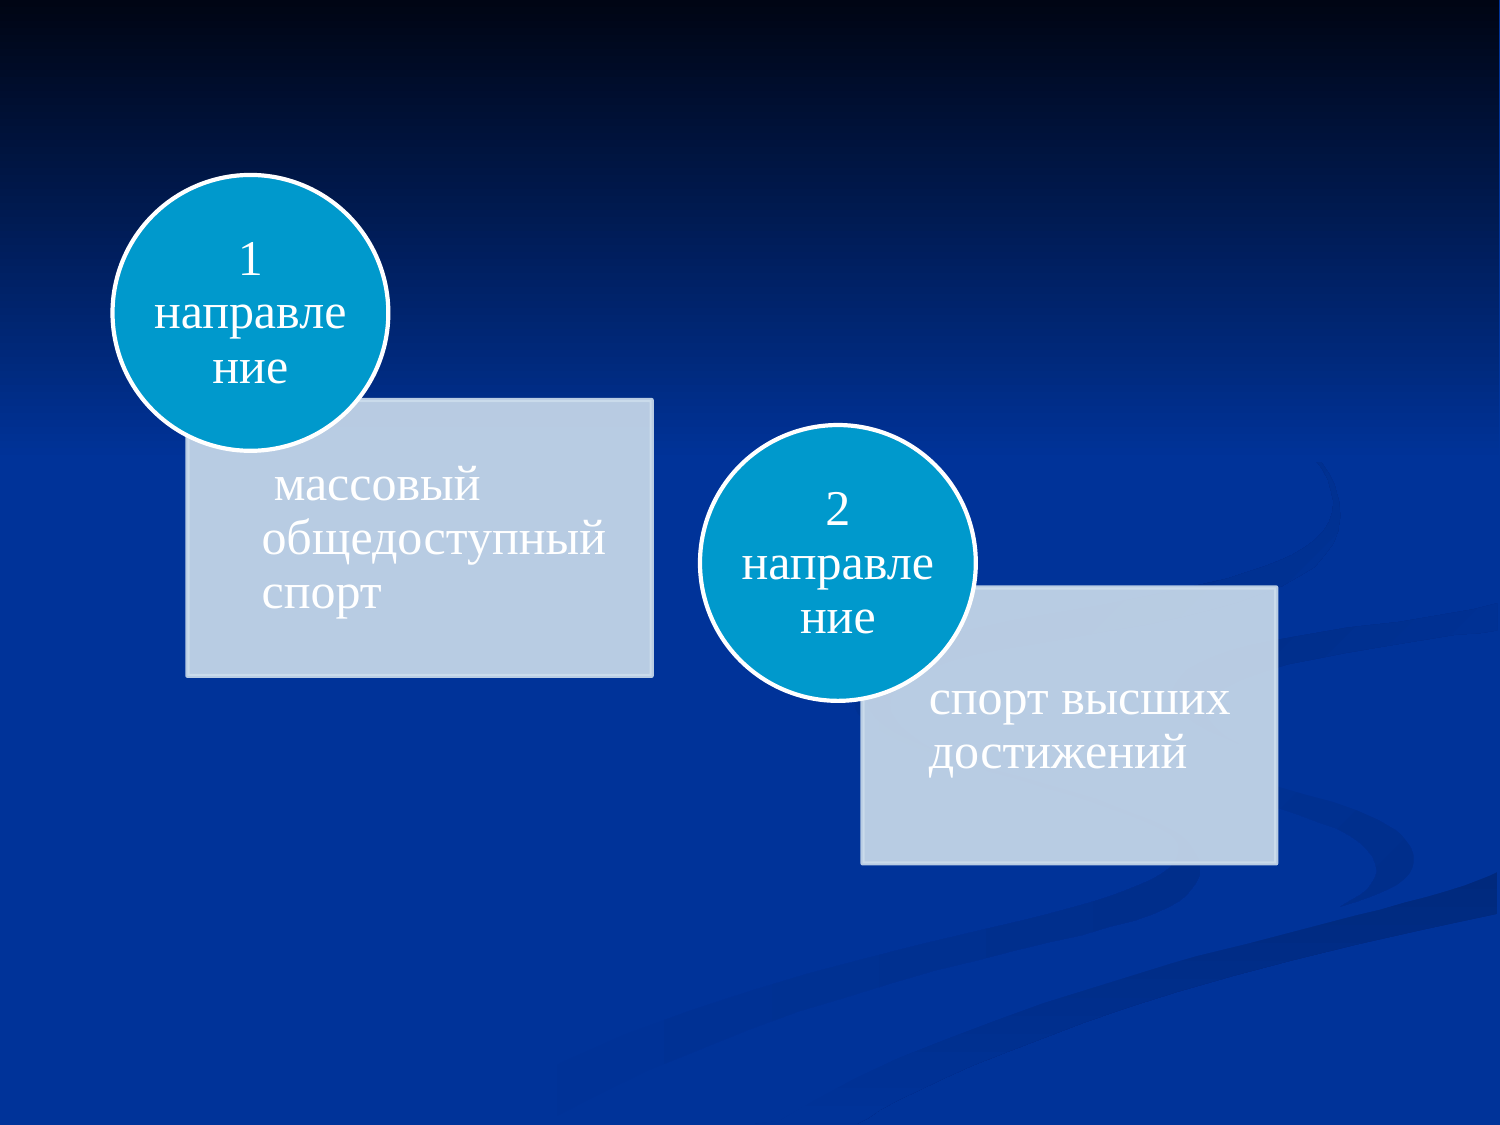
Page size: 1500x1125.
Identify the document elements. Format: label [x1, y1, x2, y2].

list [74, 137, 1426, 1006]
